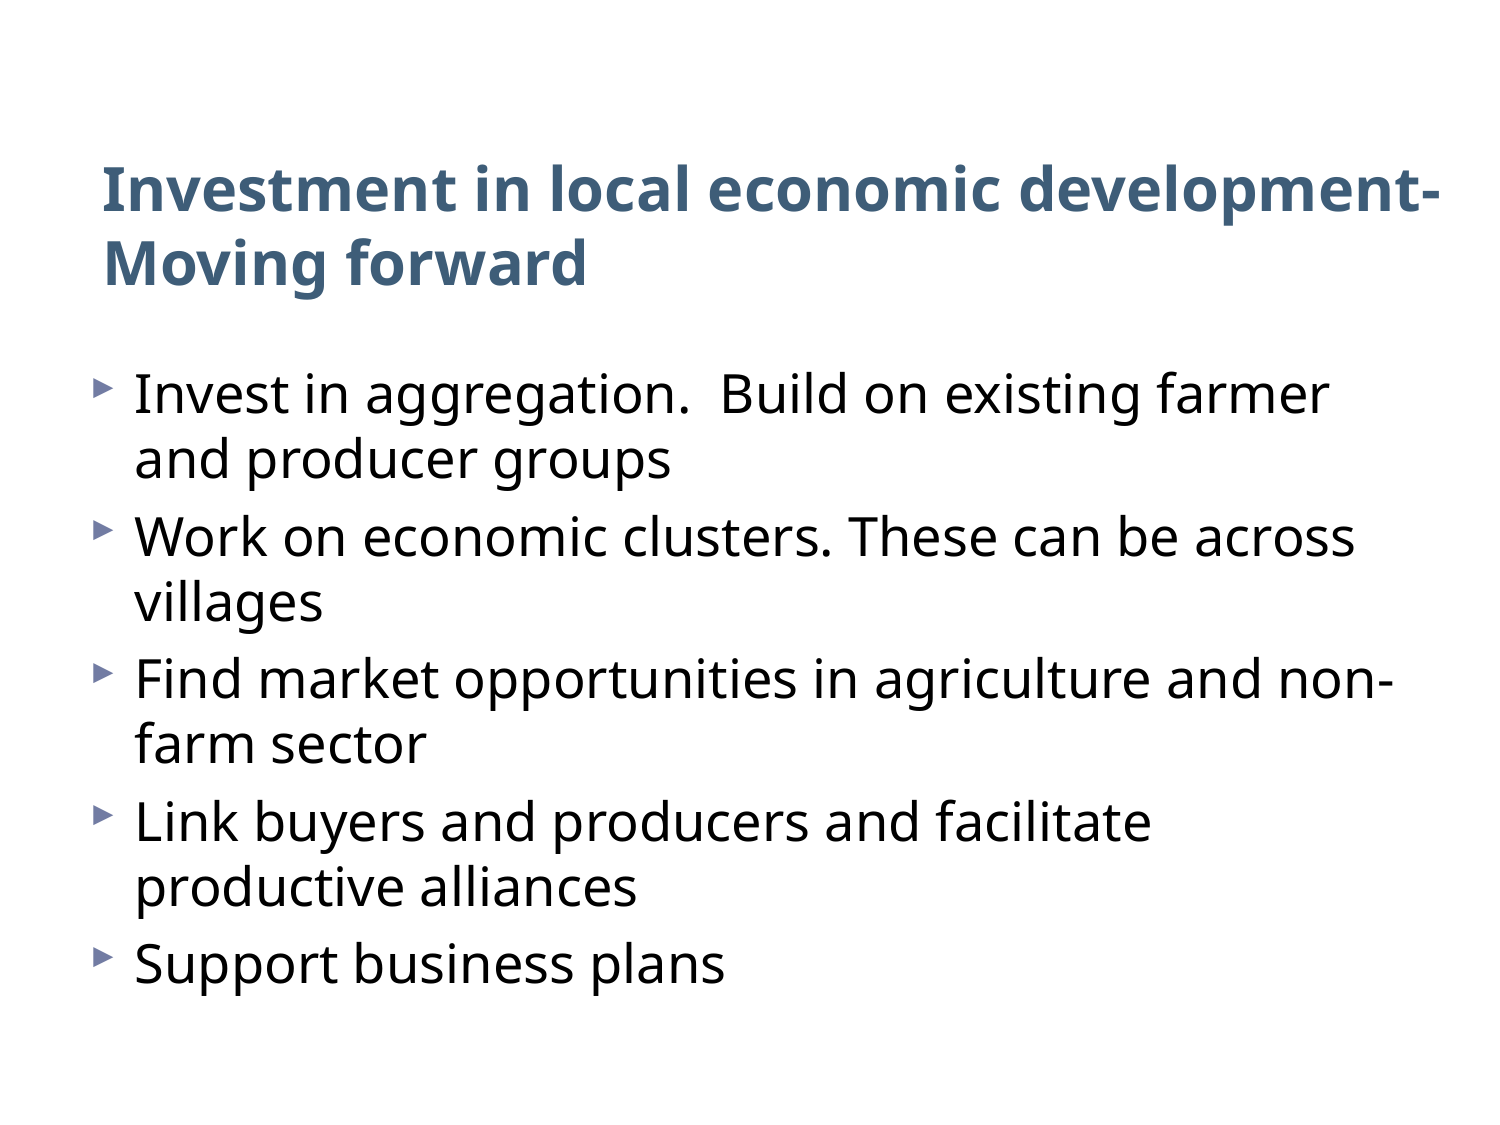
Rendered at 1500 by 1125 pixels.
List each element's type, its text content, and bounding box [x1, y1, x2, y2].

list Invest in aggregation. Build on existing farmer and producer groups Work on economic clusters. These can be across villages Find market opportunities in agriculture and non-farm sector Link buyers and producers and facilitate productive alliances Support business plans [75, 275, 1425, 1010]
title Investment in local economic development-Moving forward [87, 142, 1463, 305]
